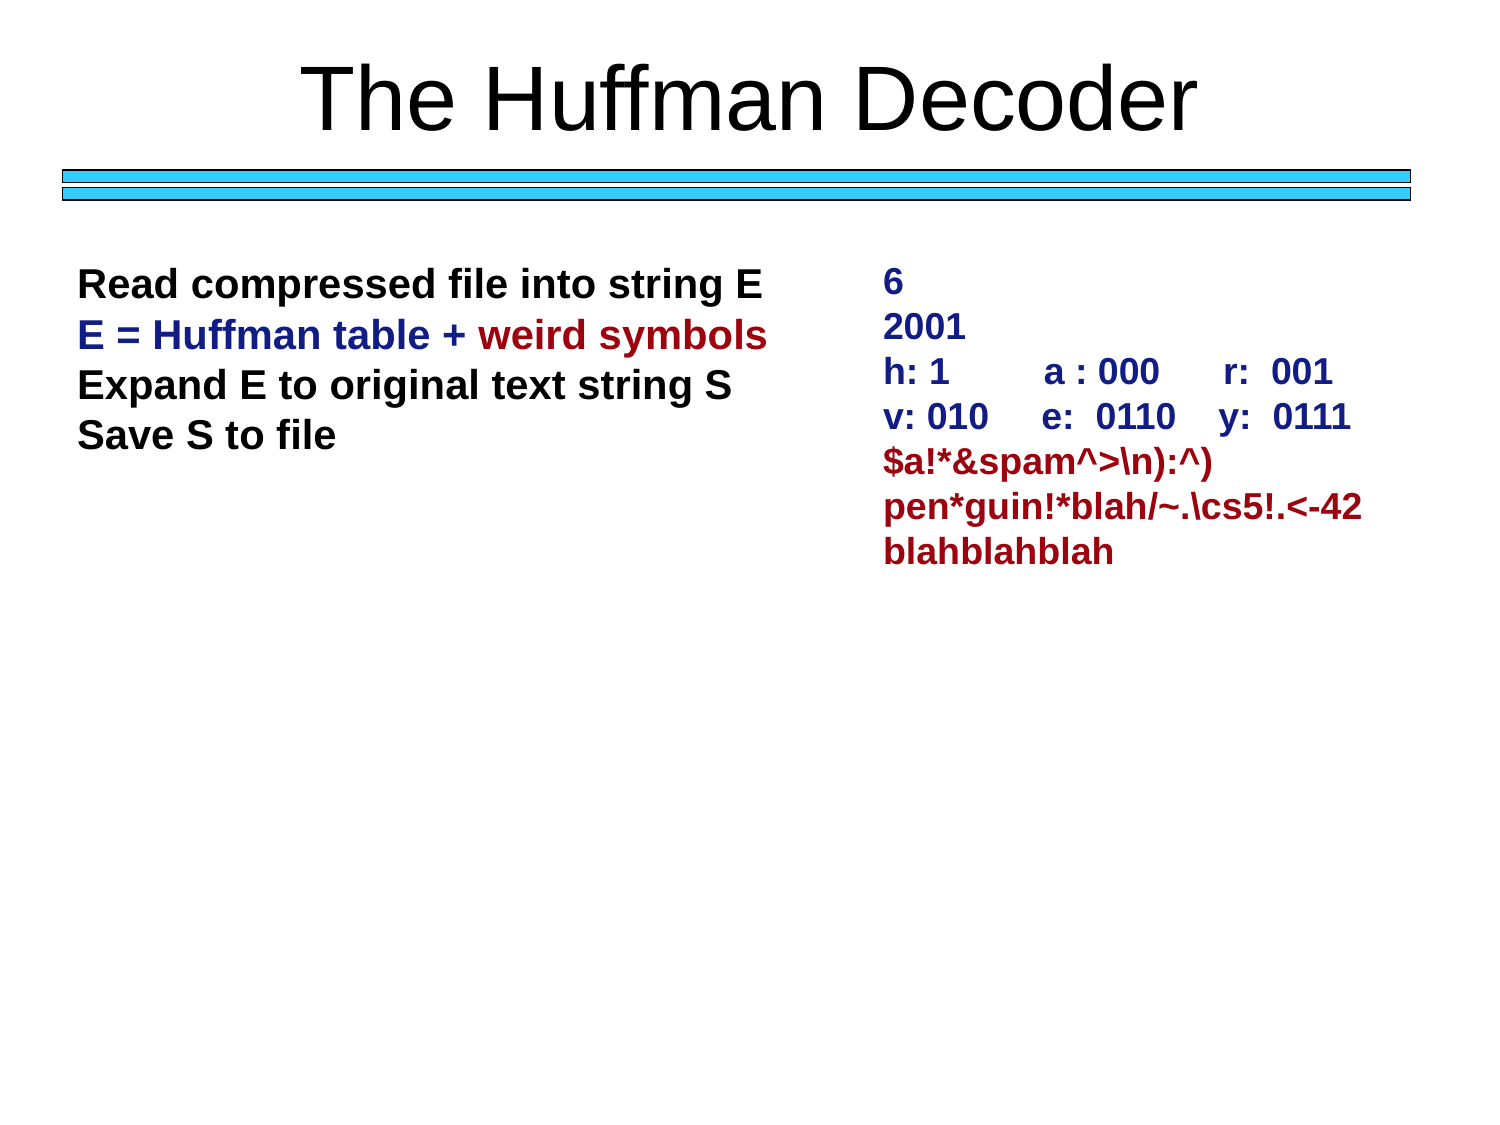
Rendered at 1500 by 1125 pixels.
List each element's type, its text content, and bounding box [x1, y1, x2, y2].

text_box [62, 170, 1411, 201]
text_box Read compressed file into string E E = Huffman table + weird symbols Expand E to original text string S Save S to file [62, 249, 783, 615]
text_box The Huffman Decoder [112, 0, 1388, 168]
text_box 6 2001 h: 1 a : 000 r: 001 v: 010 e: 0110 y: 0111 $a!*&spam^>\n):^) pen*guin!*blah/~.\cs5!.<-42 blahblahblah [868, 249, 1438, 580]
